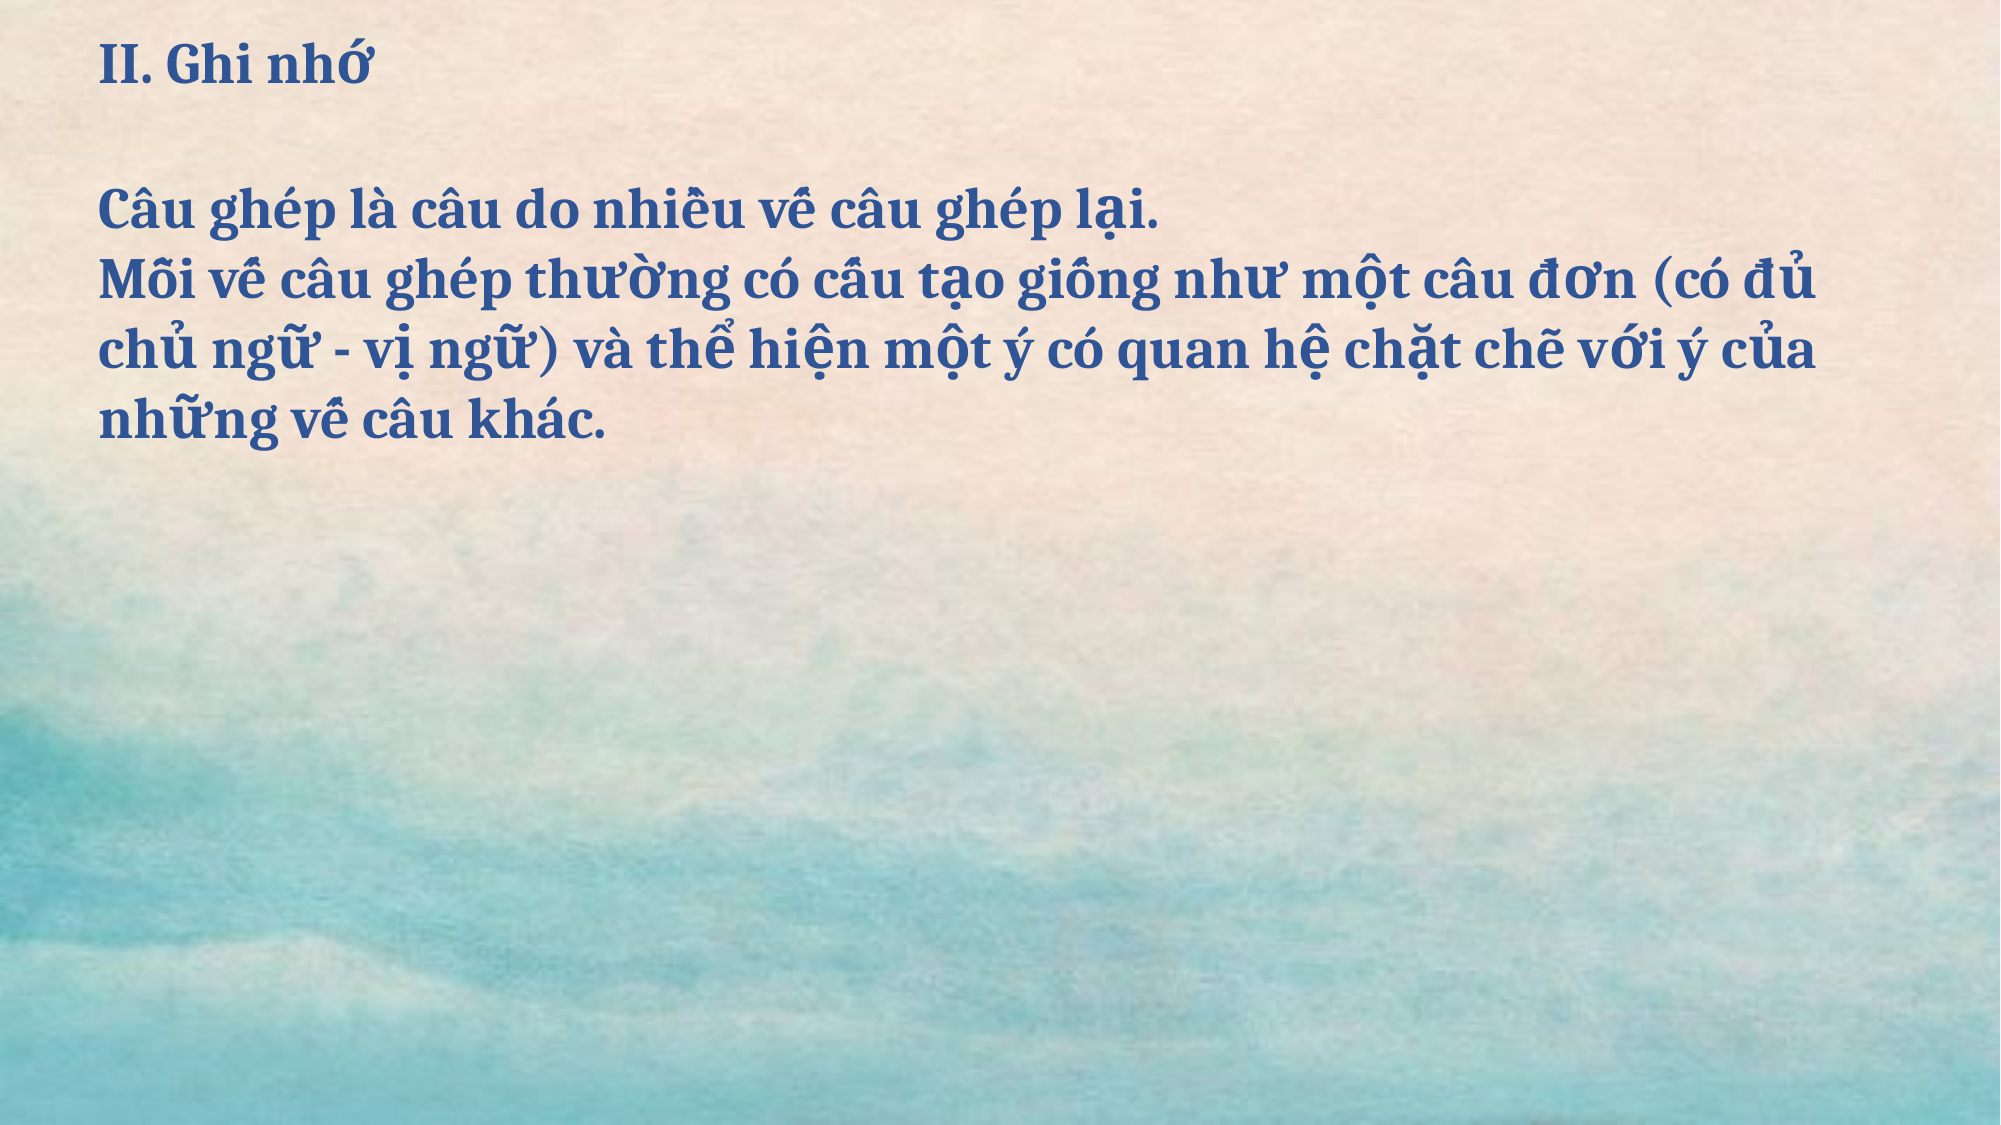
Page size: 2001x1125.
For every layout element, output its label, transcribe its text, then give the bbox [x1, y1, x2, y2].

picture [0, 0, 2001, 1125]
text_box Câu ghép là câu do nhiều vế câu ghép lại. Mỗi vế câu ghép thường có cấu tạo giống như một câu đơn (có đủ chủ ngữ - vị ngữ) và thể hiện một ý có quan hệ chặt chẽ với ý của những vế câu khác. [83, 162, 1925, 458]
text_box II. Ghi nhớ [83, 17, 1925, 103]
